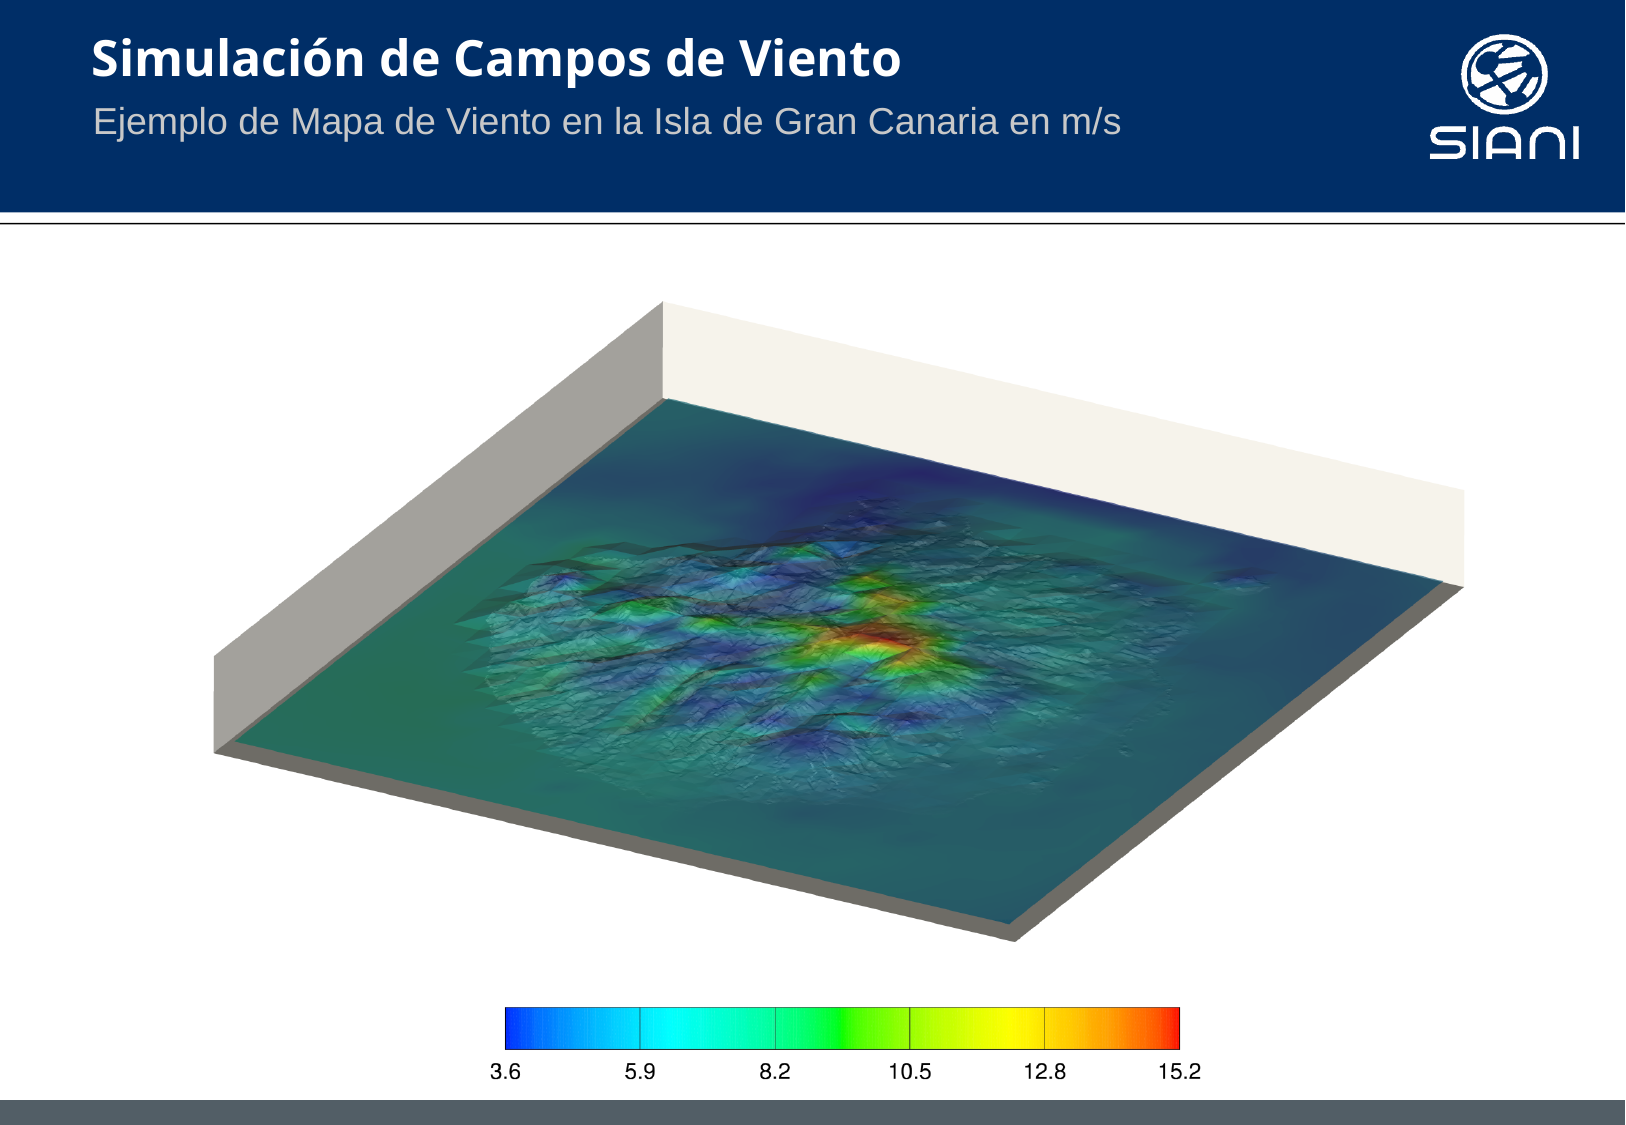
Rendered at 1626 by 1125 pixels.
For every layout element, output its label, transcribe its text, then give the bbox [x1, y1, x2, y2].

text_box Ejemplo de Mapa de Viento en la Isla de Gran Canaria en m/s [78, 101, 1137, 148]
title Simulación de Campos de Viento [76, 18, 1188, 114]
picture [1401, 22, 1606, 171]
picture [192, 230, 1484, 1083]
